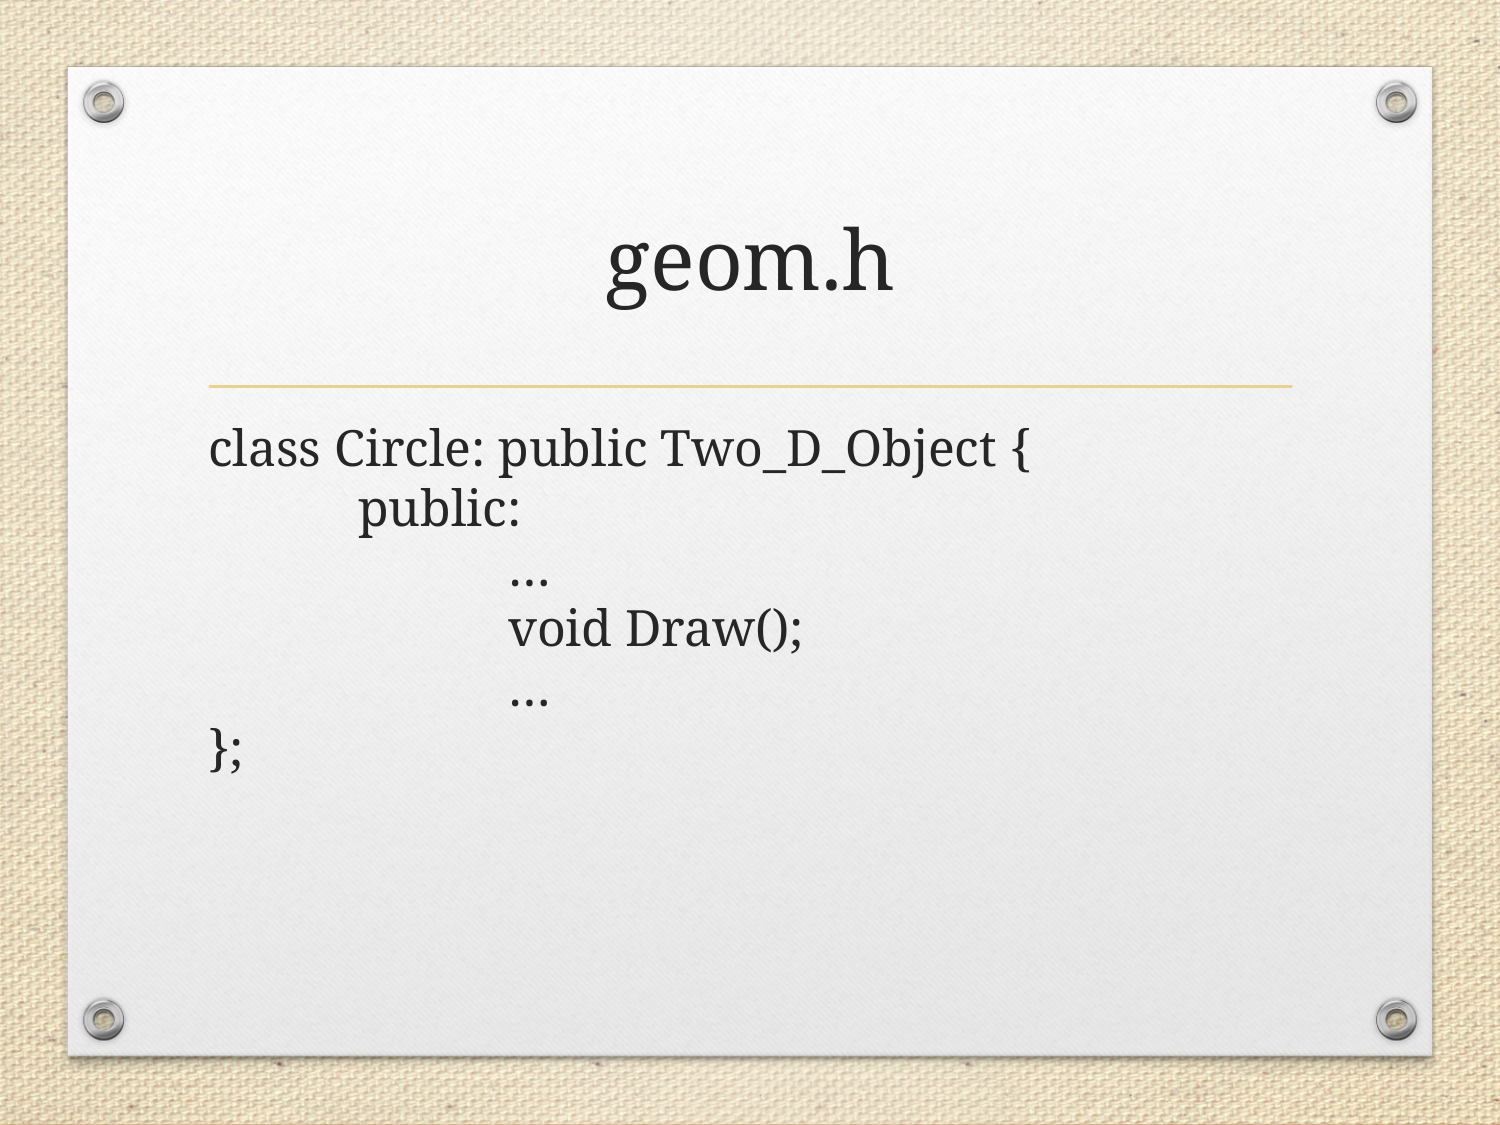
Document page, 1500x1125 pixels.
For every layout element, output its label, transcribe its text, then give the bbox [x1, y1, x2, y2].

list class Circle: public Two_D_Object { public: … void Draw(); … }; [193, 408, 1309, 974]
title geom.h [193, 150, 1309, 365]
picture [0, 0, 1500, 1125]
